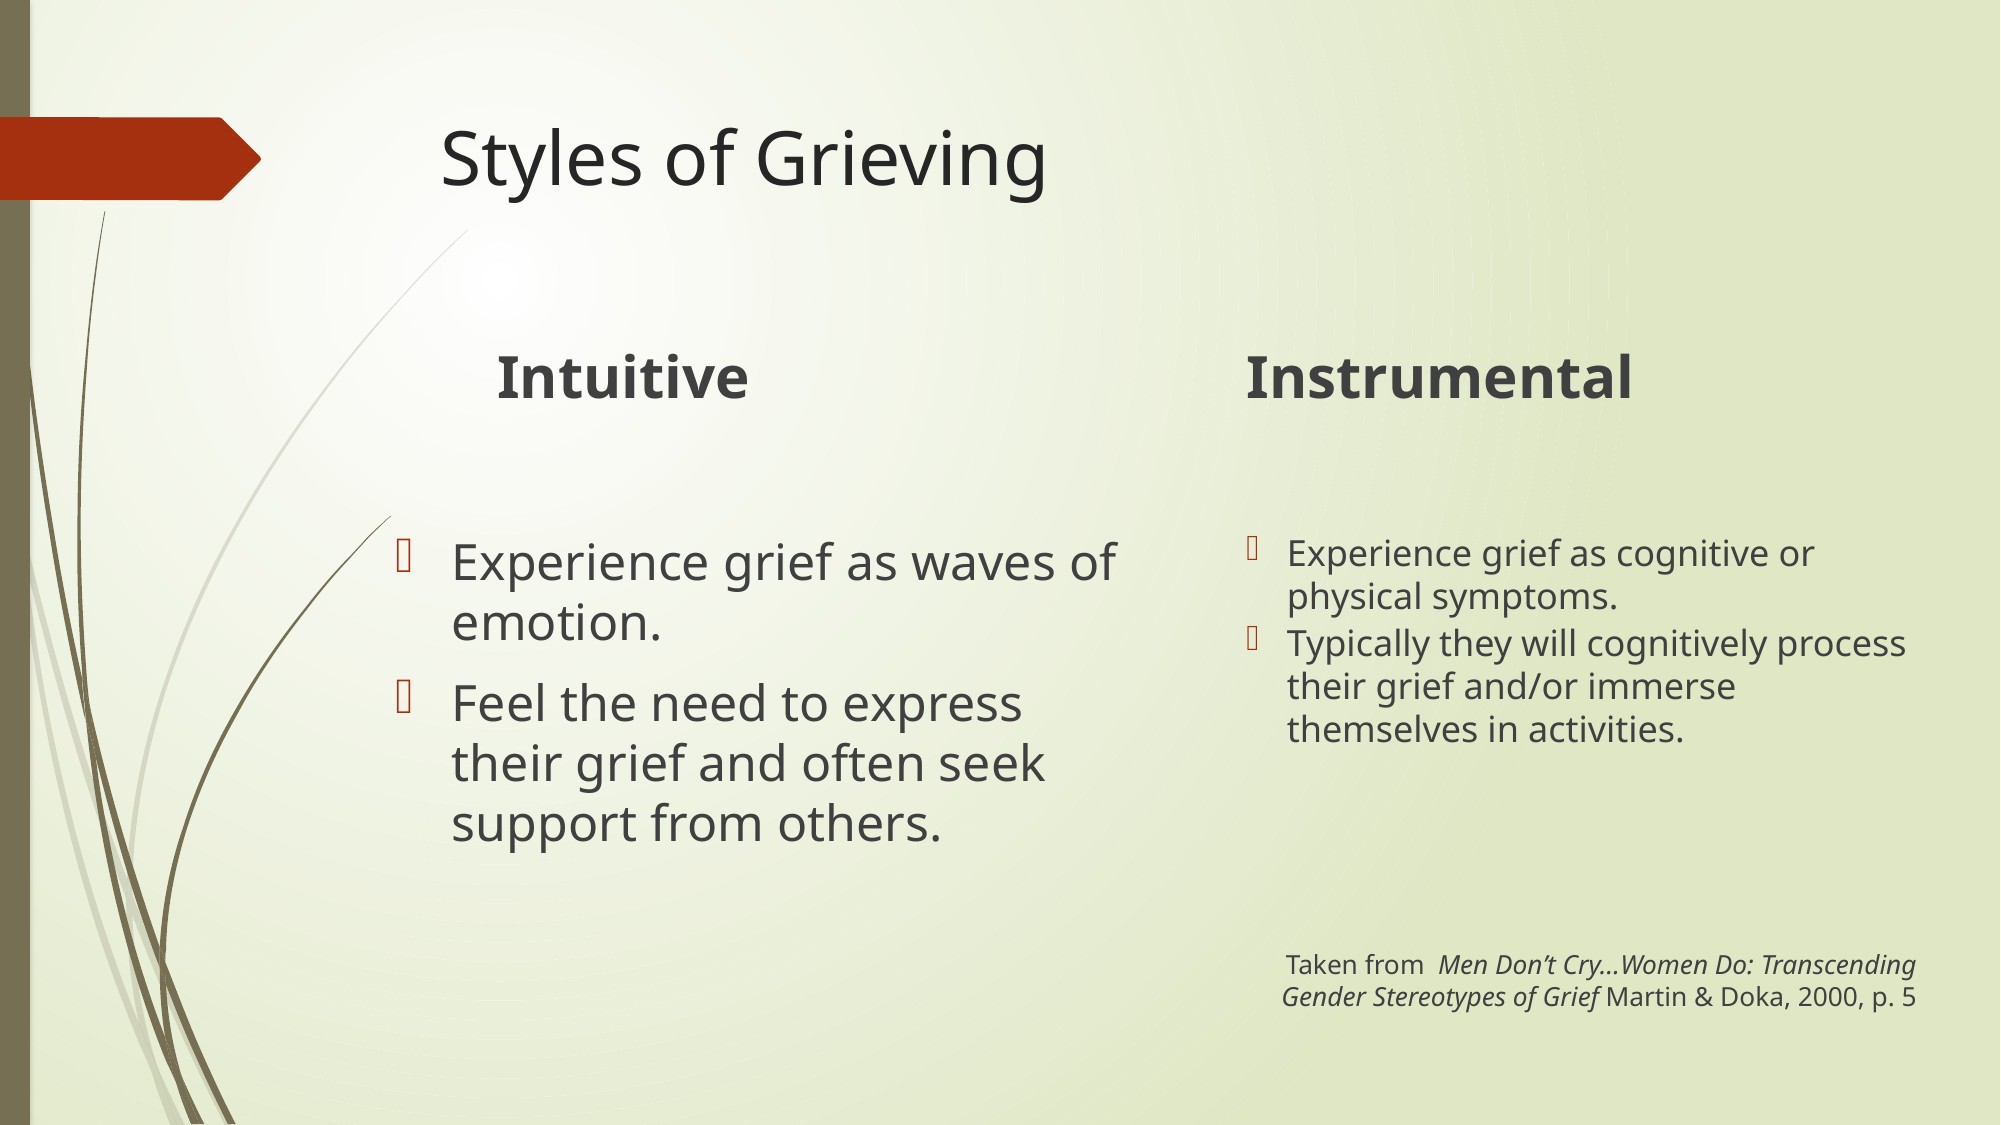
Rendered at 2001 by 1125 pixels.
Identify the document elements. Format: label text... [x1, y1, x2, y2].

list Experience grief as cognitive or physical symptoms. Typically they will cognitively process their grief and/or immerse themselves in activities. Taken from Men Don’t Cry…Women Do: Transcending Gender Stereotypes of Grief Martin & Doka, 2000, p. 5 [1231, 523, 1932, 1065]
title Styles of Grieving [425, 102, 1888, 313]
list Intuitive [482, 323, 1138, 419]
list Experience grief as waves of emotion. Feel the need to express their grief and often seek support from others. [380, 523, 1138, 969]
list Instrumental [1231, 323, 1888, 418]
